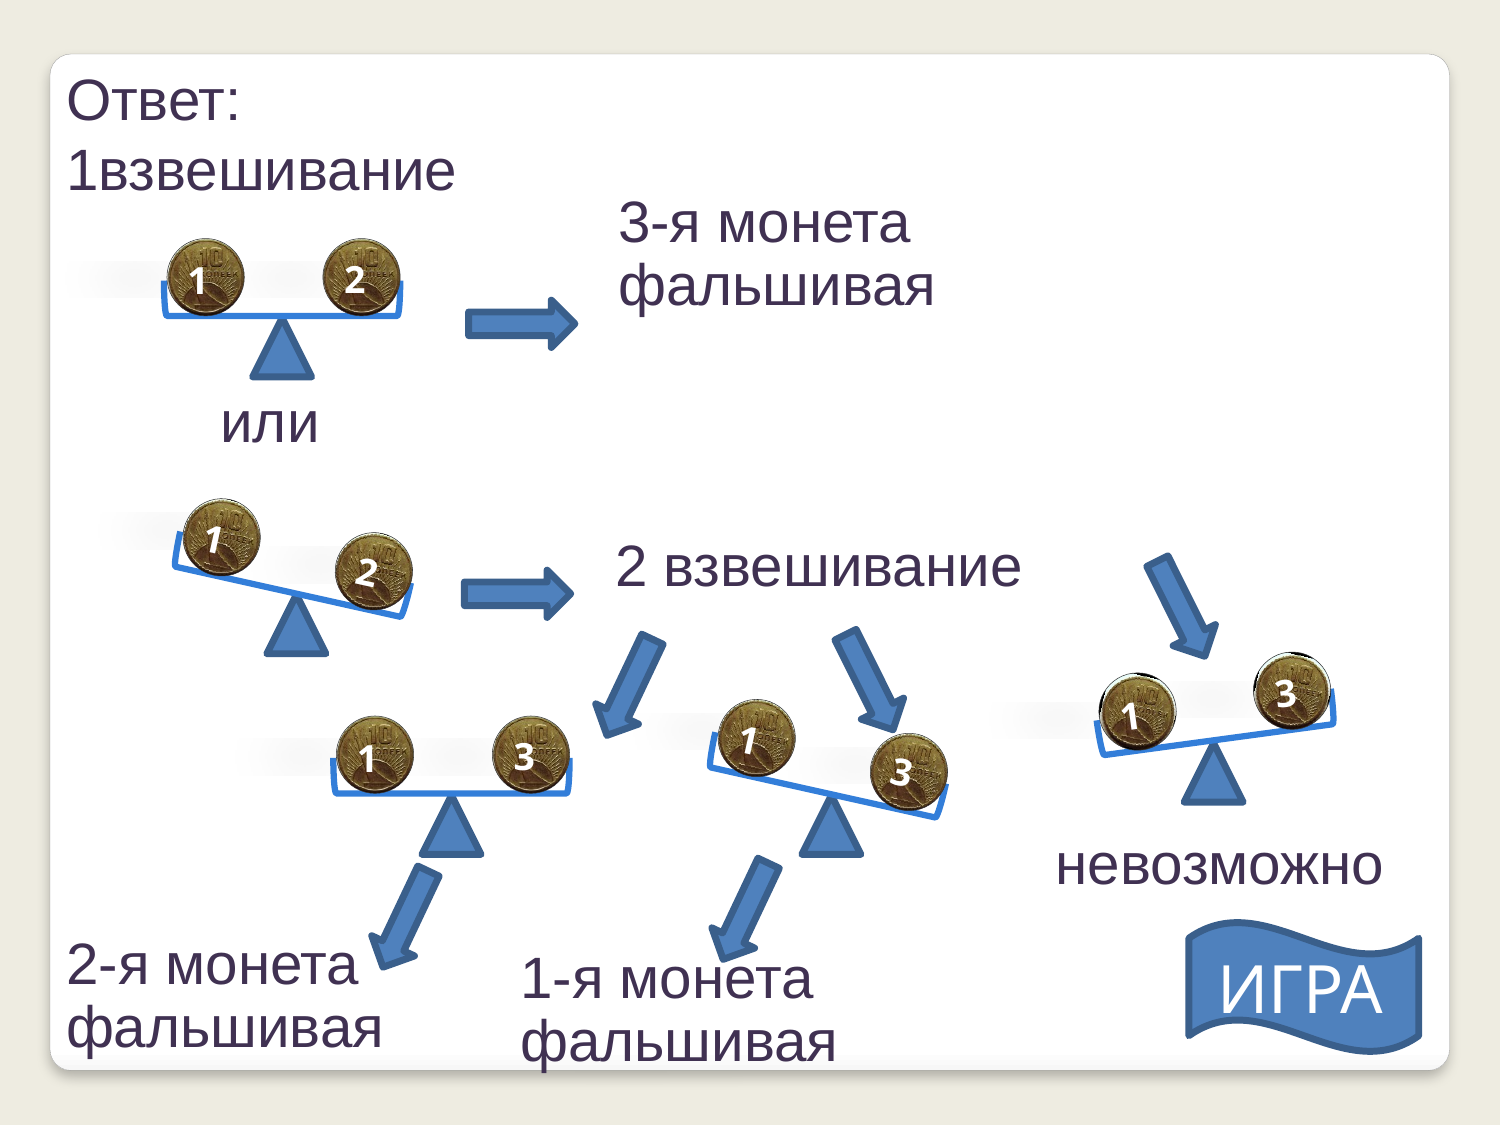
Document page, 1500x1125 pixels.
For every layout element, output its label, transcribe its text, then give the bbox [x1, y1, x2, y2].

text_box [1188, 921, 1488, 1053]
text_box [708, 699, 948, 855]
text_box [592, 630, 667, 739]
text_box [896, 694, 907, 698]
text_box [1180, 772, 1247, 806]
text_box [708, 868, 783, 940]
text_box невозможно [1040, 827, 1412, 905]
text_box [173, 498, 413, 654]
text_box 1-я монета фальшивая [505, 940, 948, 1082]
text_box [460, 566, 575, 621]
text_box [831, 626, 895, 698]
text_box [1090, 646, 1331, 759]
text_box 2 взвешивание [600, 520, 1176, 605]
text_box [333, 715, 570, 855]
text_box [163, 238, 401, 378]
text_box [1143, 552, 1219, 645]
text_box 3-я монета фальшивая [603, 184, 1046, 326]
text_box [385, 869, 443, 926]
text_box Ответ: 1взвешивание [51, 54, 595, 210]
text_box [465, 296, 579, 351]
text_box 2-я монета фальшивая [51, 926, 493, 1068]
text_box или [205, 389, 377, 462]
